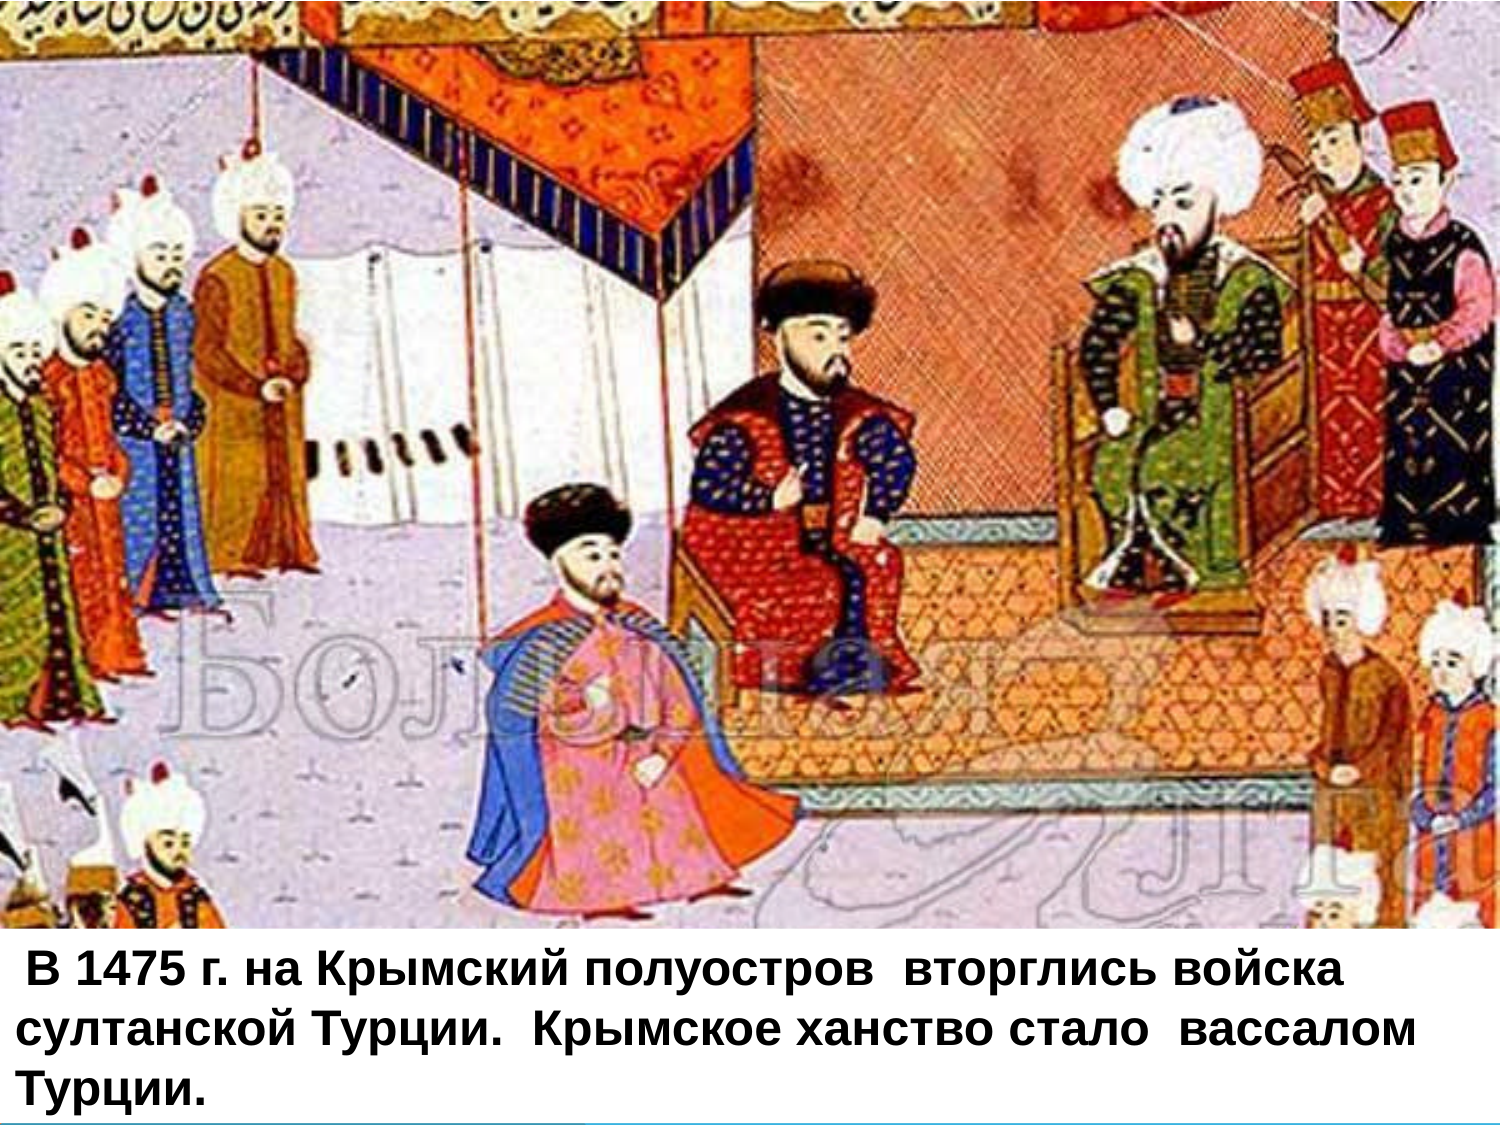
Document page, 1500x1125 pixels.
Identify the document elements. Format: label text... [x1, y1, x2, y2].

picture [0, 0, 1500, 965]
text_box В 1475 г. на Крымский полуостров вторглись войска султанской Турции. Крымское ханство стало вассалом Турции. [0, 971, 1500, 1124]
